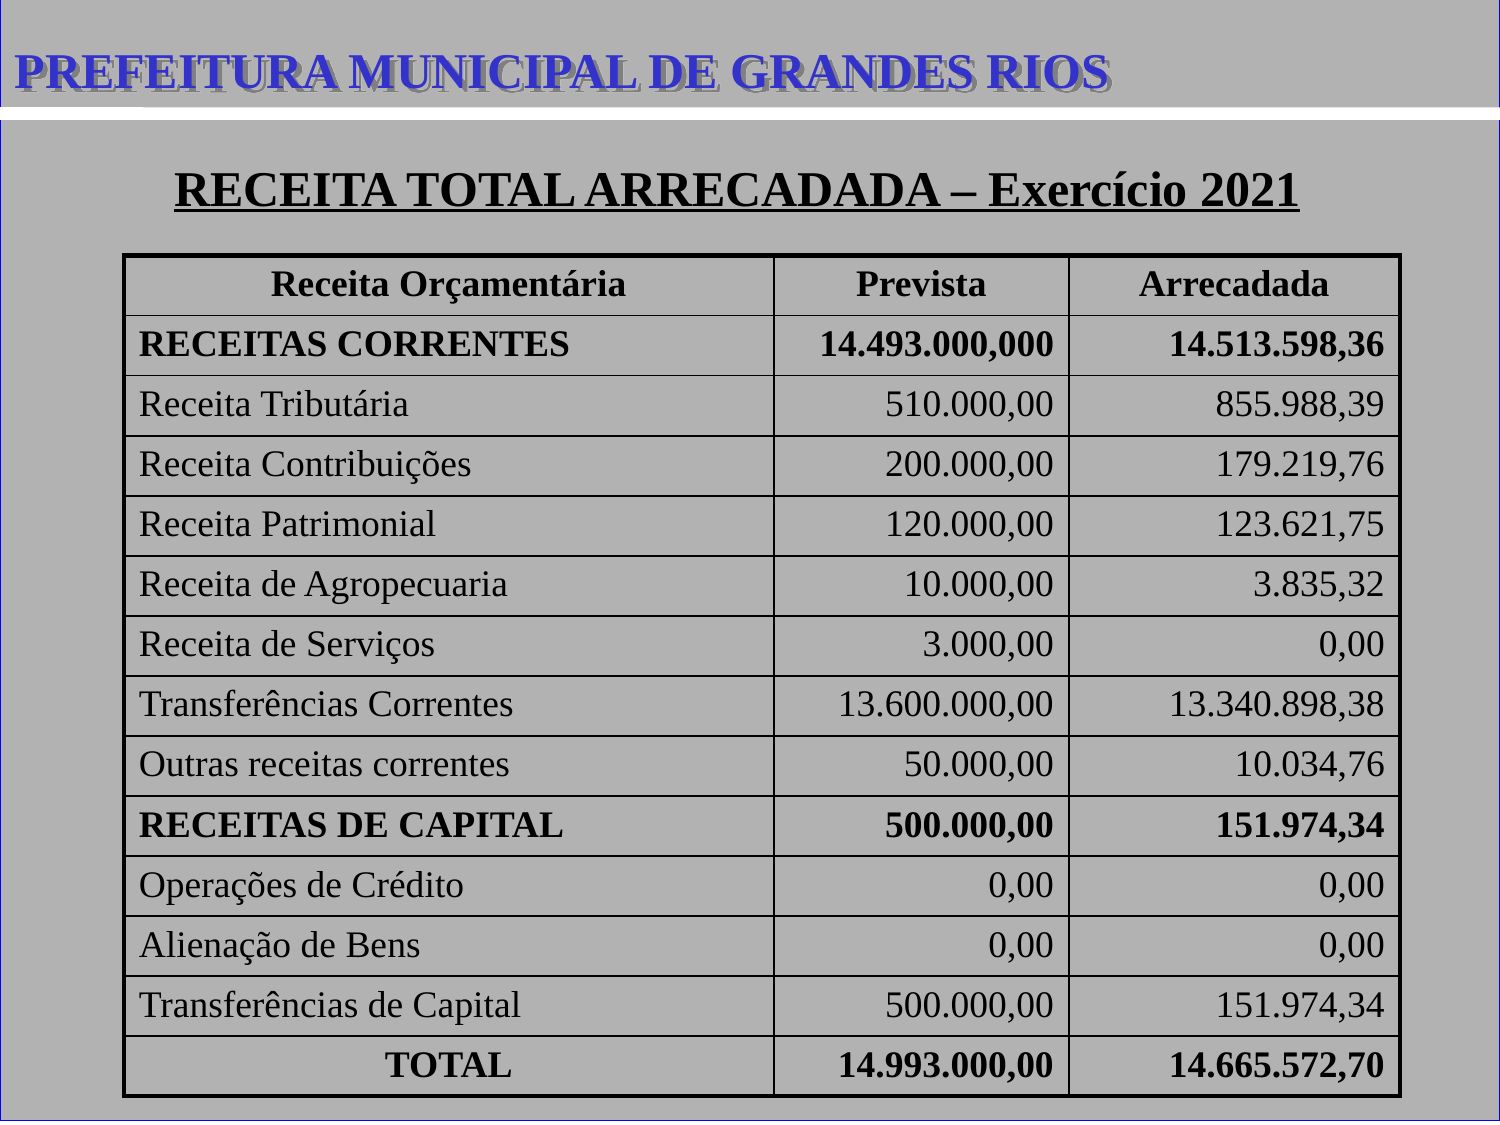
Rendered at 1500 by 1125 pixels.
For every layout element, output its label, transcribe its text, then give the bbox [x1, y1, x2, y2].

table_cell Transferências Correntes [126, 677, 773, 735]
table_cell Alienação de Bens [126, 917, 773, 975]
table_cell Receita Tributária [126, 376, 773, 435]
table_cell 123.621,75 [1070, 497, 1398, 555]
table_cell 3.835,32 [1070, 557, 1398, 615]
table_cell RECEITAS DE CAPITAL [126, 797, 773, 855]
table_cell Receita Contribuições [126, 437, 773, 495]
table_header Prevista [775, 309, 1068, 315]
table_cell 13.340.898,38 [1070, 677, 1398, 735]
table_cell 14.493.000,000 [775, 316, 1068, 375]
text_box [0, 0, 1500, 113]
text_box [0, 114, 1500, 1121]
table_cell 151.974,34 [1070, 797, 1398, 855]
table_cell 10.000,00 [775, 557, 1068, 615]
table_cell Receita de Agropecuaria [126, 557, 773, 615]
table_cell Outras receitas correntes [126, 737, 773, 795]
table_cell 3.000,00 [775, 617, 1068, 675]
table_cell 200.000,00 [775, 437, 1068, 495]
table_cell 13.600.000,00 [775, 677, 1068, 735]
table_cell 855.988,39 [1070, 376, 1398, 435]
table_cell TOTAL [126, 1037, 773, 1094]
text_box [1382, 212, 1450, 1053]
table_cell 120.000,00 [775, 497, 1068, 555]
table_cell 510.000,00 [775, 376, 1068, 435]
table_cell 0,00 [1070, 617, 1398, 675]
text_box RECEITA TOTAL ARRECADADA – Exercício 2021 [159, 148, 1382, 309]
table_cell 50.000,00 [775, 737, 1068, 795]
table_cell 0,00 [775, 917, 1068, 975]
table_cell 0,00 [775, 857, 1068, 915]
table_cell 14.993.000,00 [775, 1037, 1068, 1094]
table_cell Receita de Serviços [126, 617, 773, 675]
table_cell 10.034,76 [1070, 737, 1398, 795]
table_cell Transferências de Capital [126, 977, 773, 1035]
table_cell RECEITAS CORRENTES [126, 316, 773, 375]
table_header Receita Orçamentária [126, 258, 773, 315]
table_cell 500.000,00 [775, 977, 1068, 1035]
text_box [50, 212, 159, 1053]
table_cell 151.974,34 [1070, 977, 1398, 1035]
text_box PREFEITURA MUNICIPAL DE GRANDES RIOS [0, 30, 1424, 106]
table_cell 0,00 [1070, 857, 1398, 915]
table_cell Receita Patrimonial [126, 497, 773, 555]
table_cell 0,00 [1070, 917, 1398, 975]
table_header Arrecadada [1070, 258, 1398, 315]
table_cell 14.513.598,36 [1070, 316, 1398, 375]
table_cell Operações de Crédito [126, 857, 773, 915]
table_cell 14.665.572,70 [1070, 1037, 1398, 1094]
table_cell 179.219,76 [1070, 437, 1398, 495]
table_cell 500.000,00 [775, 797, 1068, 855]
